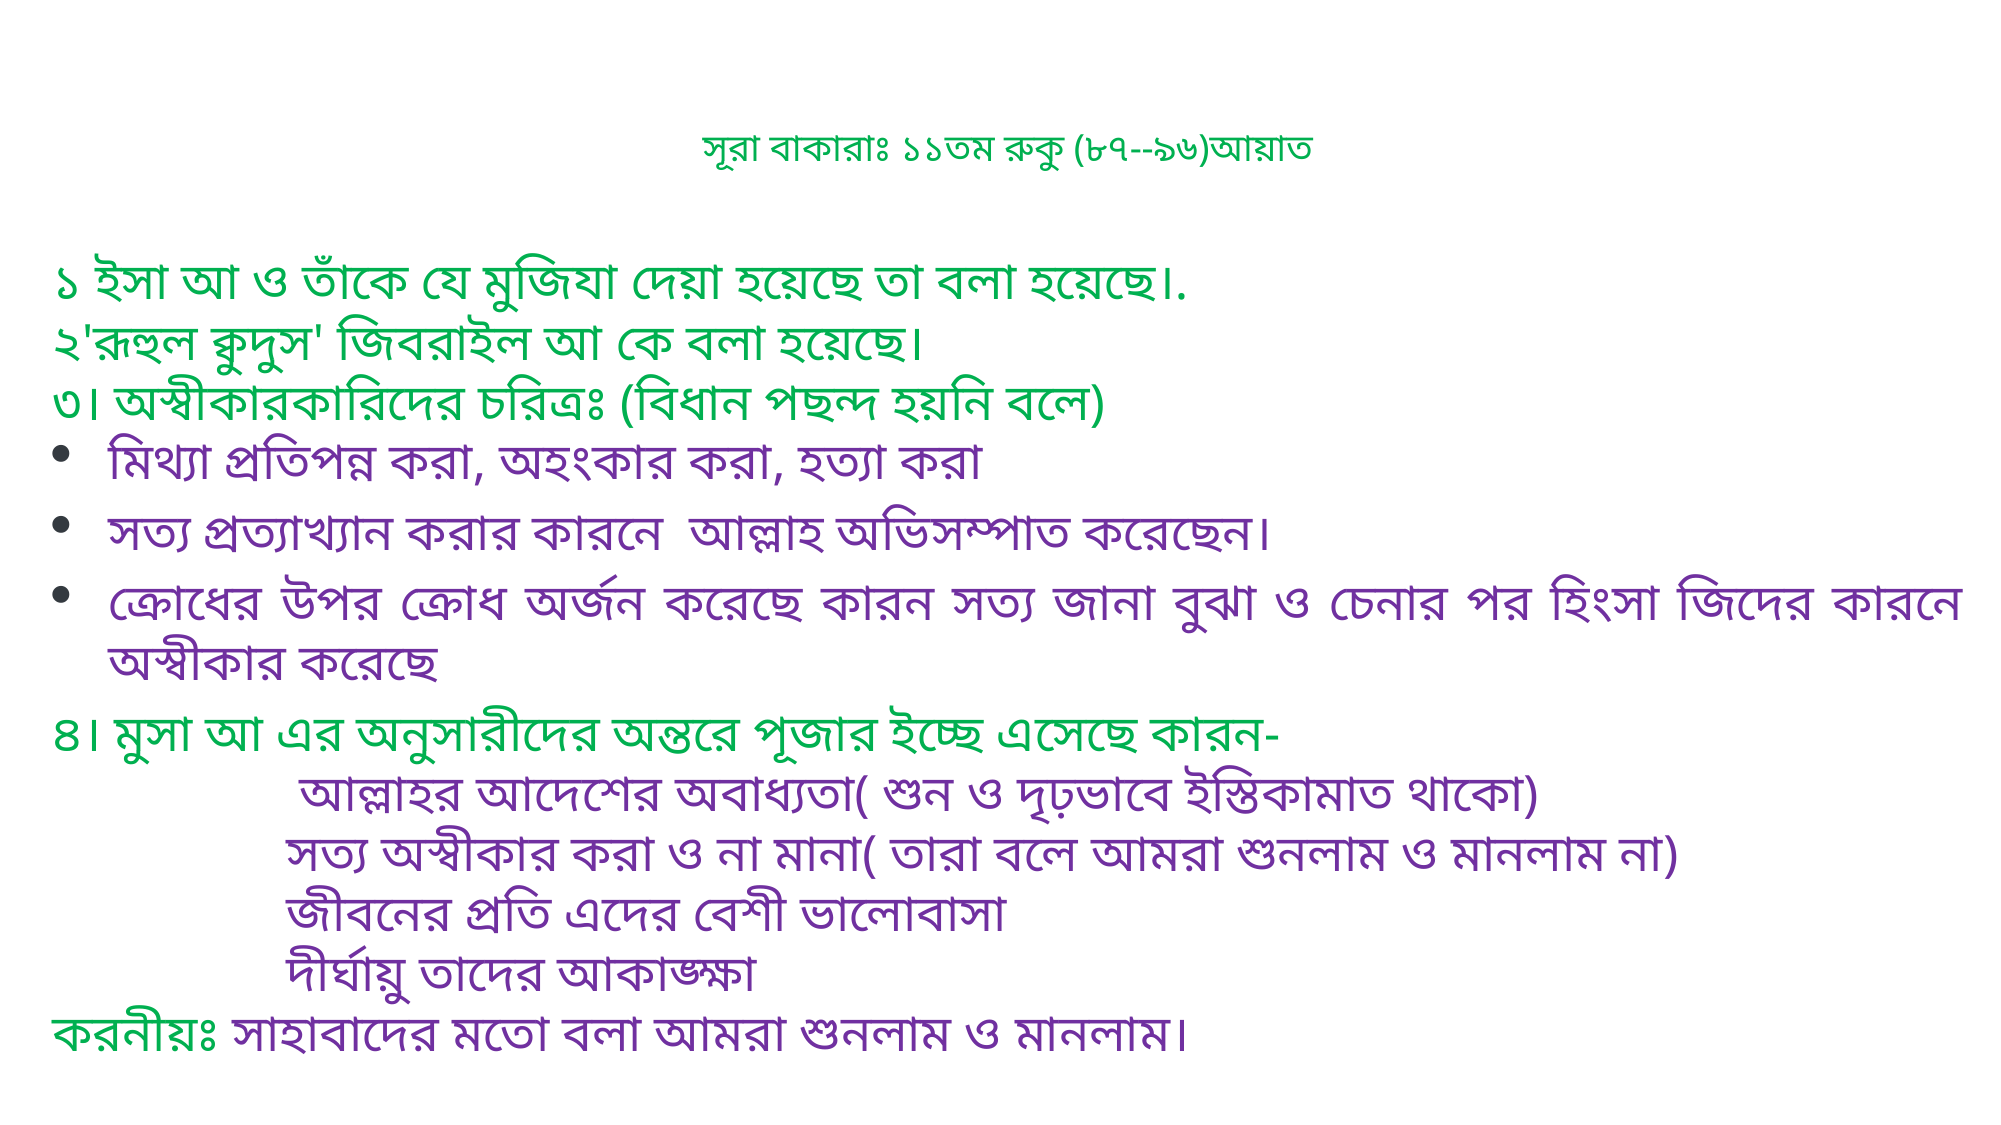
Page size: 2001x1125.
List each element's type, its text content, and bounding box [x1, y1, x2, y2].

text_box সূরা বাকারাঃ ১১তম রুকু (৮৭--৯৬)আয়াত ১ ইসা আ ও তাঁকে যে মুজিযা দেয়া হয়েছে তা বলা হয়েছে।. ২'রূহুল ক্বুদুস' জিবরাইল আ কে বলা হয়েছে। ৩। অস্বীকারকারিদের চরিত্রঃ (বিধান পছন্দ হয়নি বলে) মিথ্যা প্রতিপন্ন করা, অহংকার করা, হত্যা করা সত্য প্রত্যাখ্যান করার কারনে আল্লাহ অভিসম্পাত করেছেন। ক্রোধের উপর ক্রোধ অর্জন করেছে কারন সত্য জানা বুঝা ও চেনার পর হিংসা জিদের কারনে অস্বীকার করেছে ৪। মুসা আ এর অনুসারীদের অন্তরে পূজার ইচ্ছে এসেছে কারন- আল্লাহর আদেশের অবাধ্যতা( শুন ও দৃঢ়ভাবে ইস্তিকামাত থাকো) সত্য অস্বীকার করা ও না মানা( তারা বলে আমরা শুনলাম ও মানলাম না) জীবনের প্রতি এদের বেশী ভালোবাসা দীর্ঘায়ু তাদের আকাঙ্ক্ষা করনীয়ঃ সাহাবাদের মতো বলা আমরা শুনলাম ও মানলাম। [37, 113, 1978, 1069]
